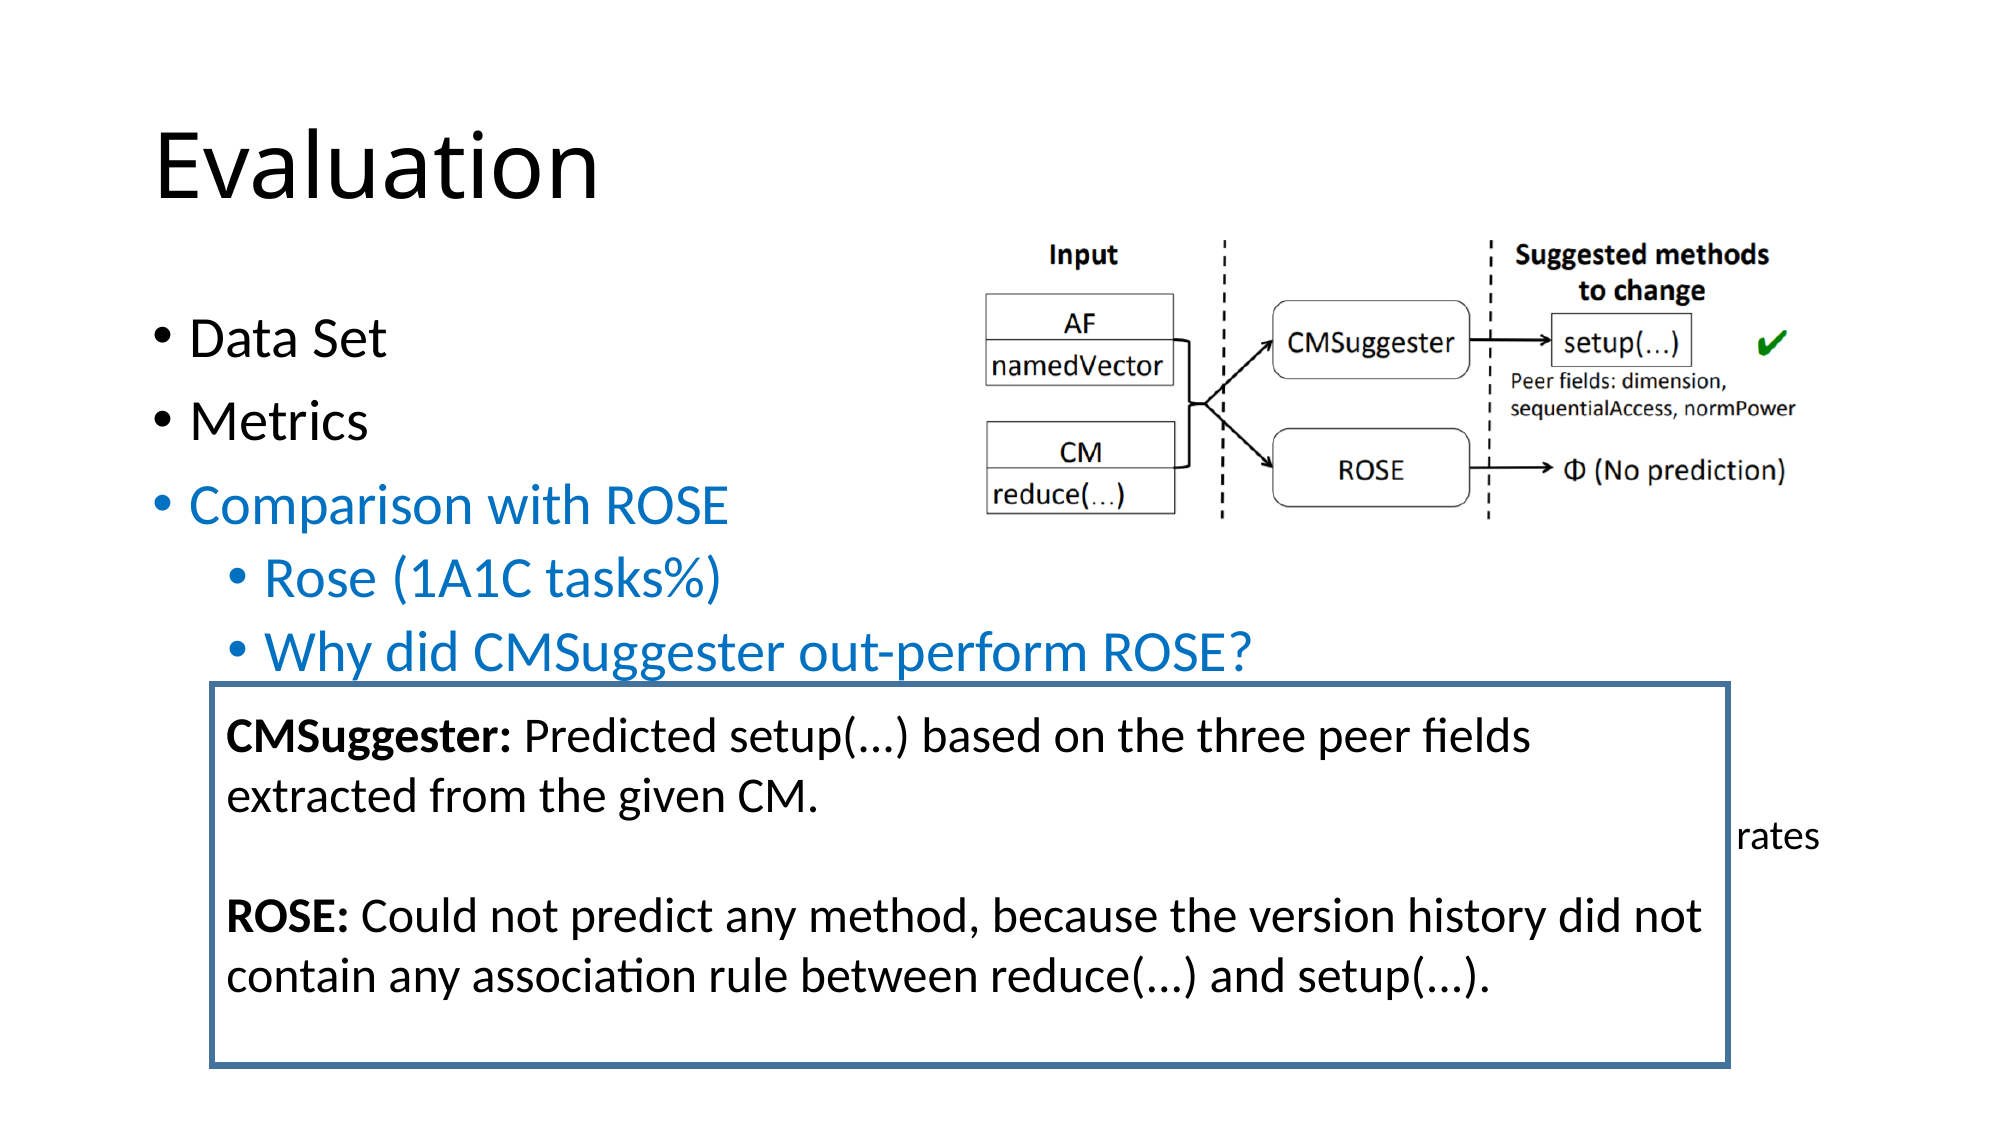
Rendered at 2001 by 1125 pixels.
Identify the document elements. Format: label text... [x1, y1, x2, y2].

list Data Set Metrics Comparison with ROSE Rose (1A1C tasks%) Why did CMSuggester out-perform ROSE? ROSE: co-changed entities in version histories. History incomplete? or some entities never co-changed? ROSE lacks the evidence to predict some co-changes -> lower coverage and recall rates Relation between the co-changed entities [137, 299, 1863, 1014]
title Evaluation [137, 59, 1863, 278]
text_box CMSuggester: Predicted setup(...) based on the three peer fields extracted from the given CM. ROSE: Could not predict any method, because the version history did not contain any association rule between reduce(...) and setup(...). [211, 683, 1729, 1067]
picture [947, 185, 1834, 551]
